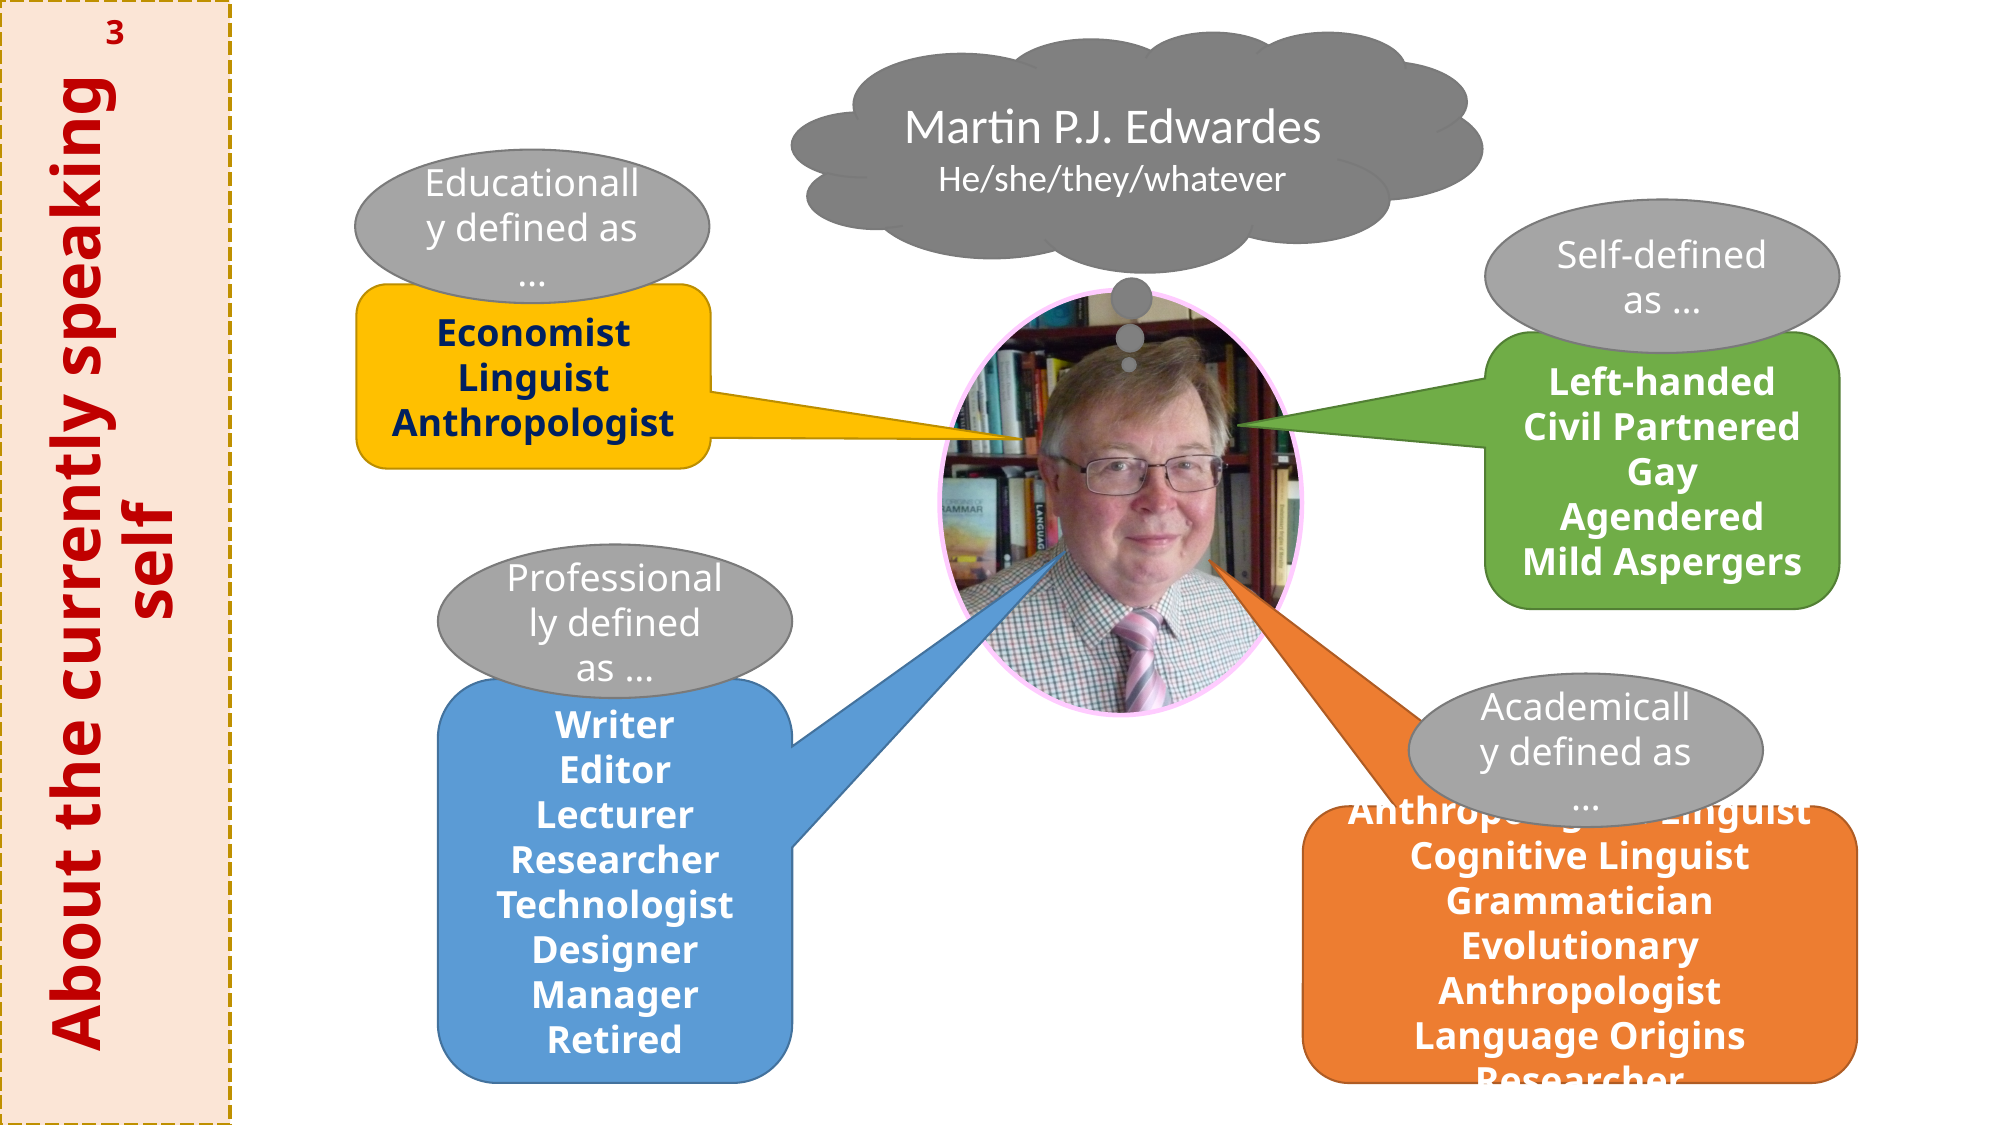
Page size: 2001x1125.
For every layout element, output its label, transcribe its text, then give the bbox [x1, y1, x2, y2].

text_box Economist Linguist Anthropologist [355, 283, 939, 470]
text_box Self-defined as … [1484, 198, 1841, 355]
text_box Writer Editor Lecturer Researcher Technologist Designer Manager Retired [436, 640, 939, 1084]
text_box About the currently speaking self [0, 0, 231, 1125]
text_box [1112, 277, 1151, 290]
text_box 3 [65, 4, 165, 59]
text_box Martin P.J. Edwardes He/she/they/whatever [790, 31, 1484, 274]
text_box Academically defined as … [1407, 672, 1765, 829]
text_box Anthropological Linguist Cognitive Linguist Grammatician Evolutionary Anthropologist Language Origins Researcher [1301, 629, 1859, 1085]
picture [939, 290, 1302, 716]
text_box Educationally defined as … [354, 148, 711, 305]
text_box Professionally defined as … [436, 543, 794, 700]
text_box Left-handed Civil Partnered Gay Agendered Mild Aspergers [1302, 331, 1841, 611]
